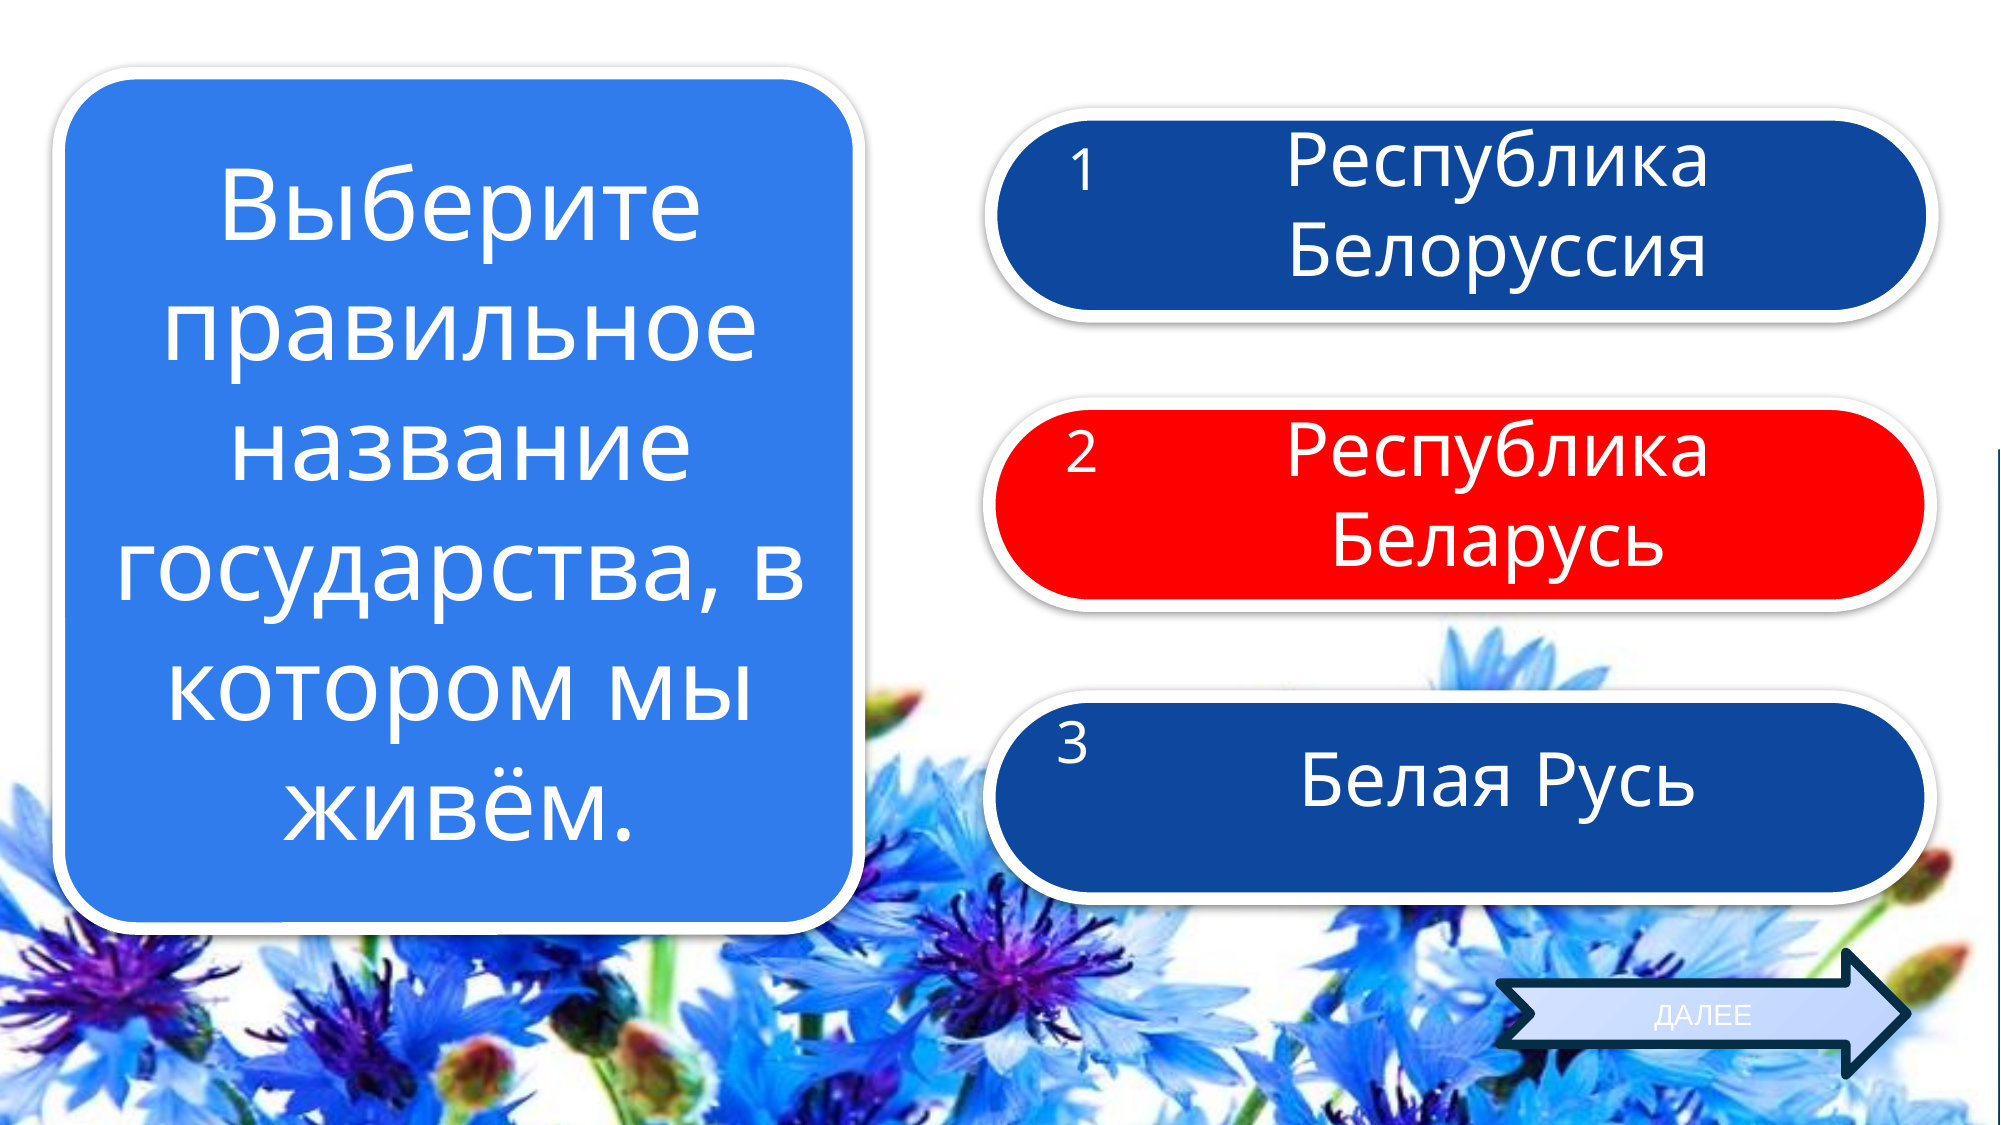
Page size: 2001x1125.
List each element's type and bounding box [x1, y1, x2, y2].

text_box [0, 0, 2000, 1125]
